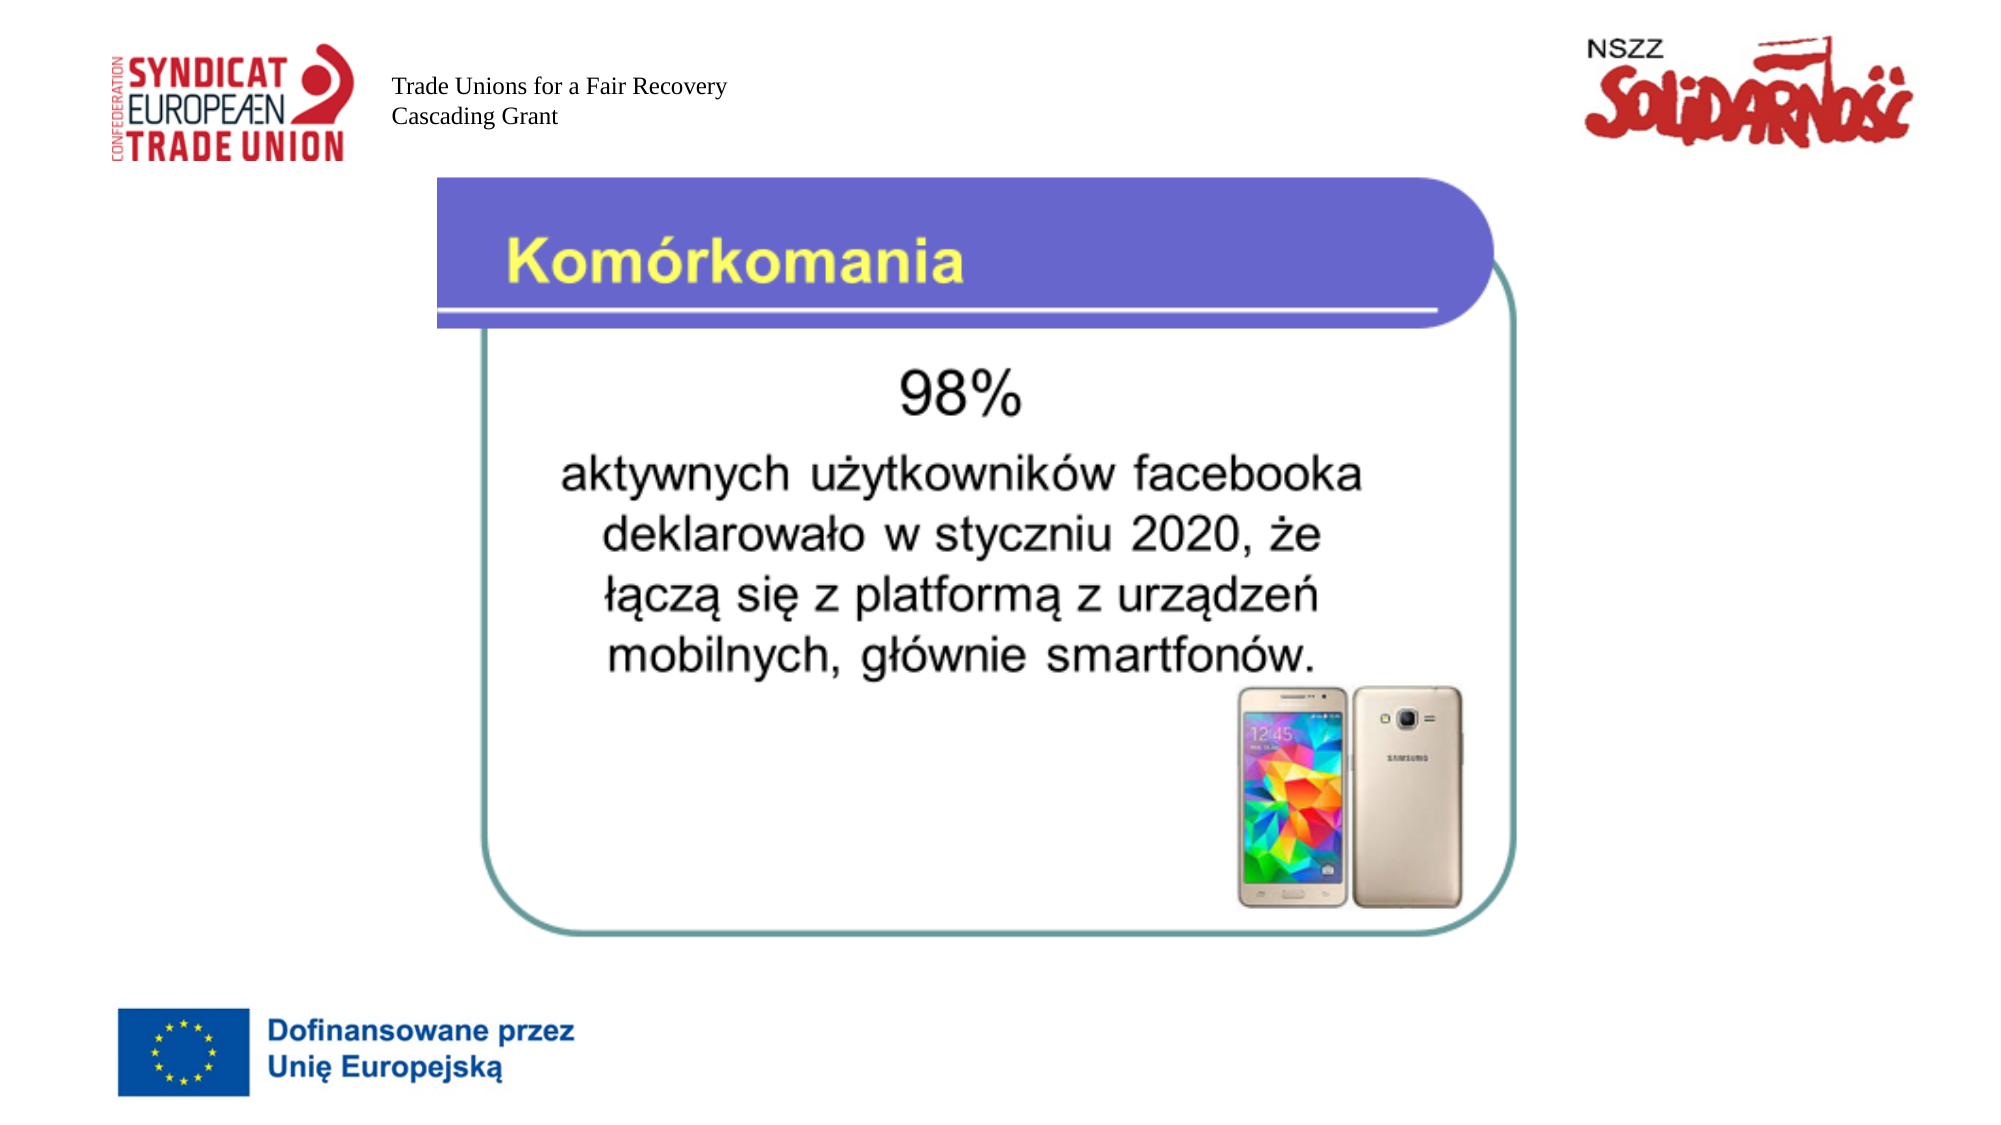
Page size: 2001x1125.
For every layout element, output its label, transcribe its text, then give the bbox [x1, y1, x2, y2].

text_box Trade Unions for a Fair Recovery Cascading Grant [376, 62, 773, 137]
picture [112, 159, 1570, 1102]
picture [112, 39, 357, 161]
picture [1579, 30, 1920, 155]
